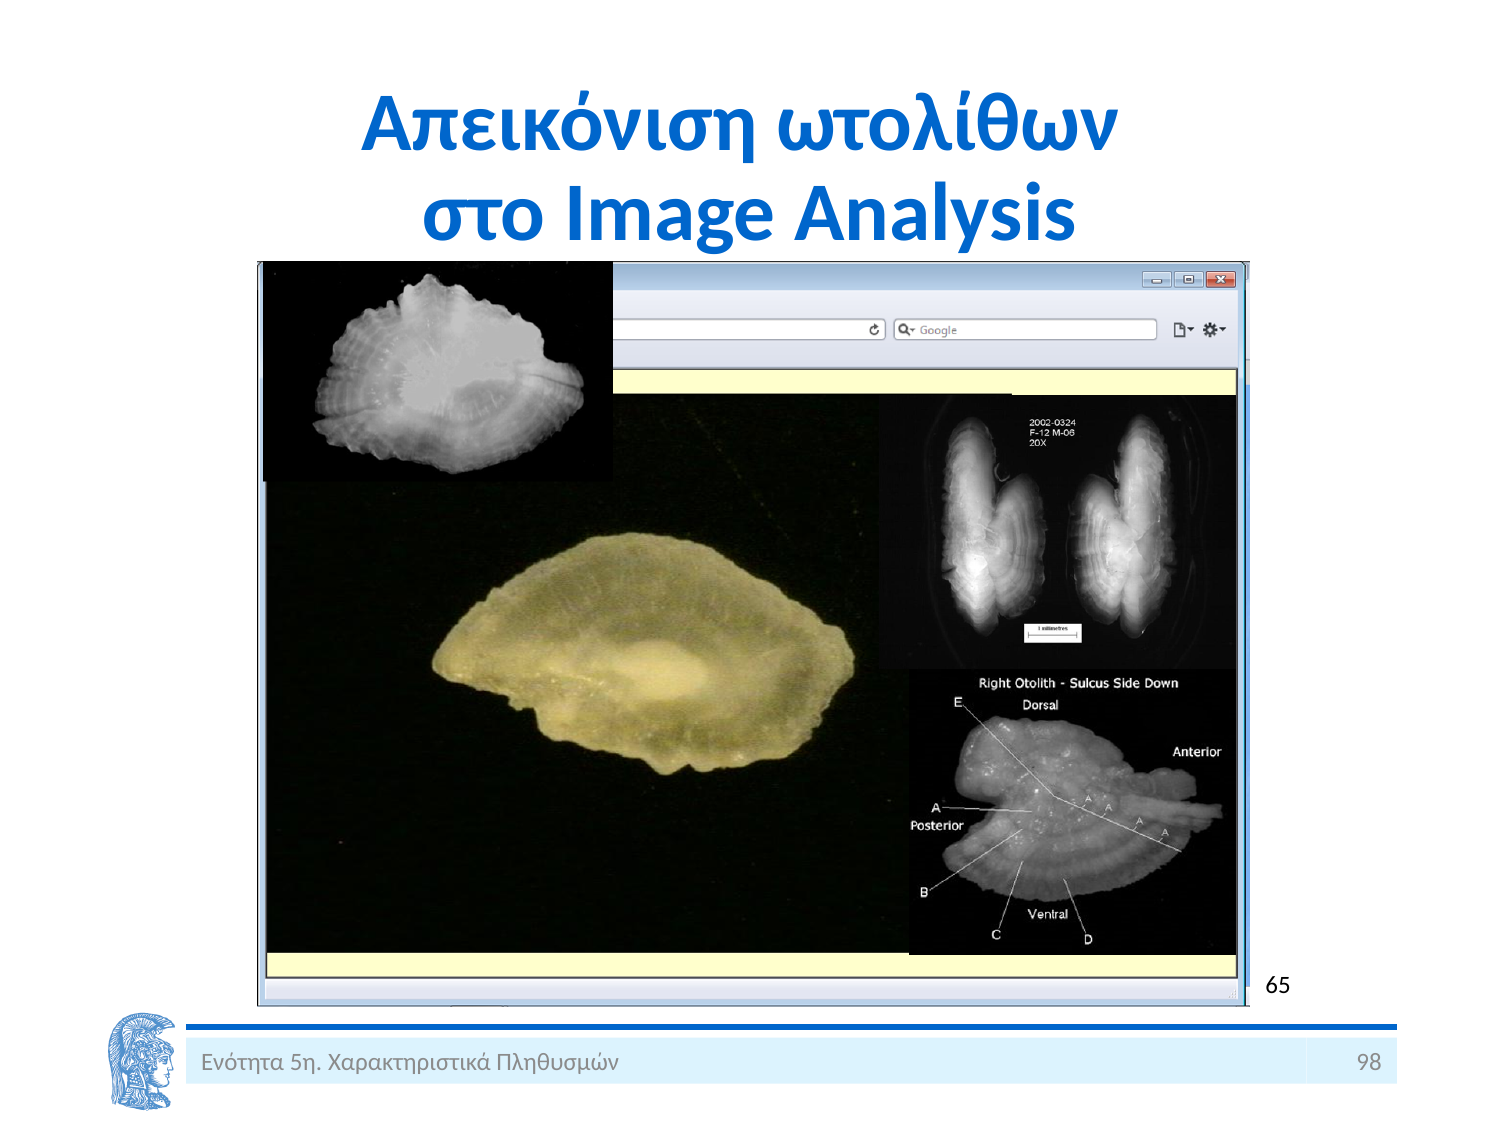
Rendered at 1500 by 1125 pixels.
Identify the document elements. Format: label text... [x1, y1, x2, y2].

text_box 65 [1250, 960, 1306, 1006]
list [257, 261, 1250, 1007]
slide_number 98 [1306, 1037, 1397, 1084]
footer Ενότητα 5η. Χαρακτηριστικά Πληθυσμών [186, 1037, 1306, 1084]
picture [103, 1011, 186, 1114]
title Απεικόνιση ωτολίθων στο Image Analysis [103, 59, 1397, 278]
